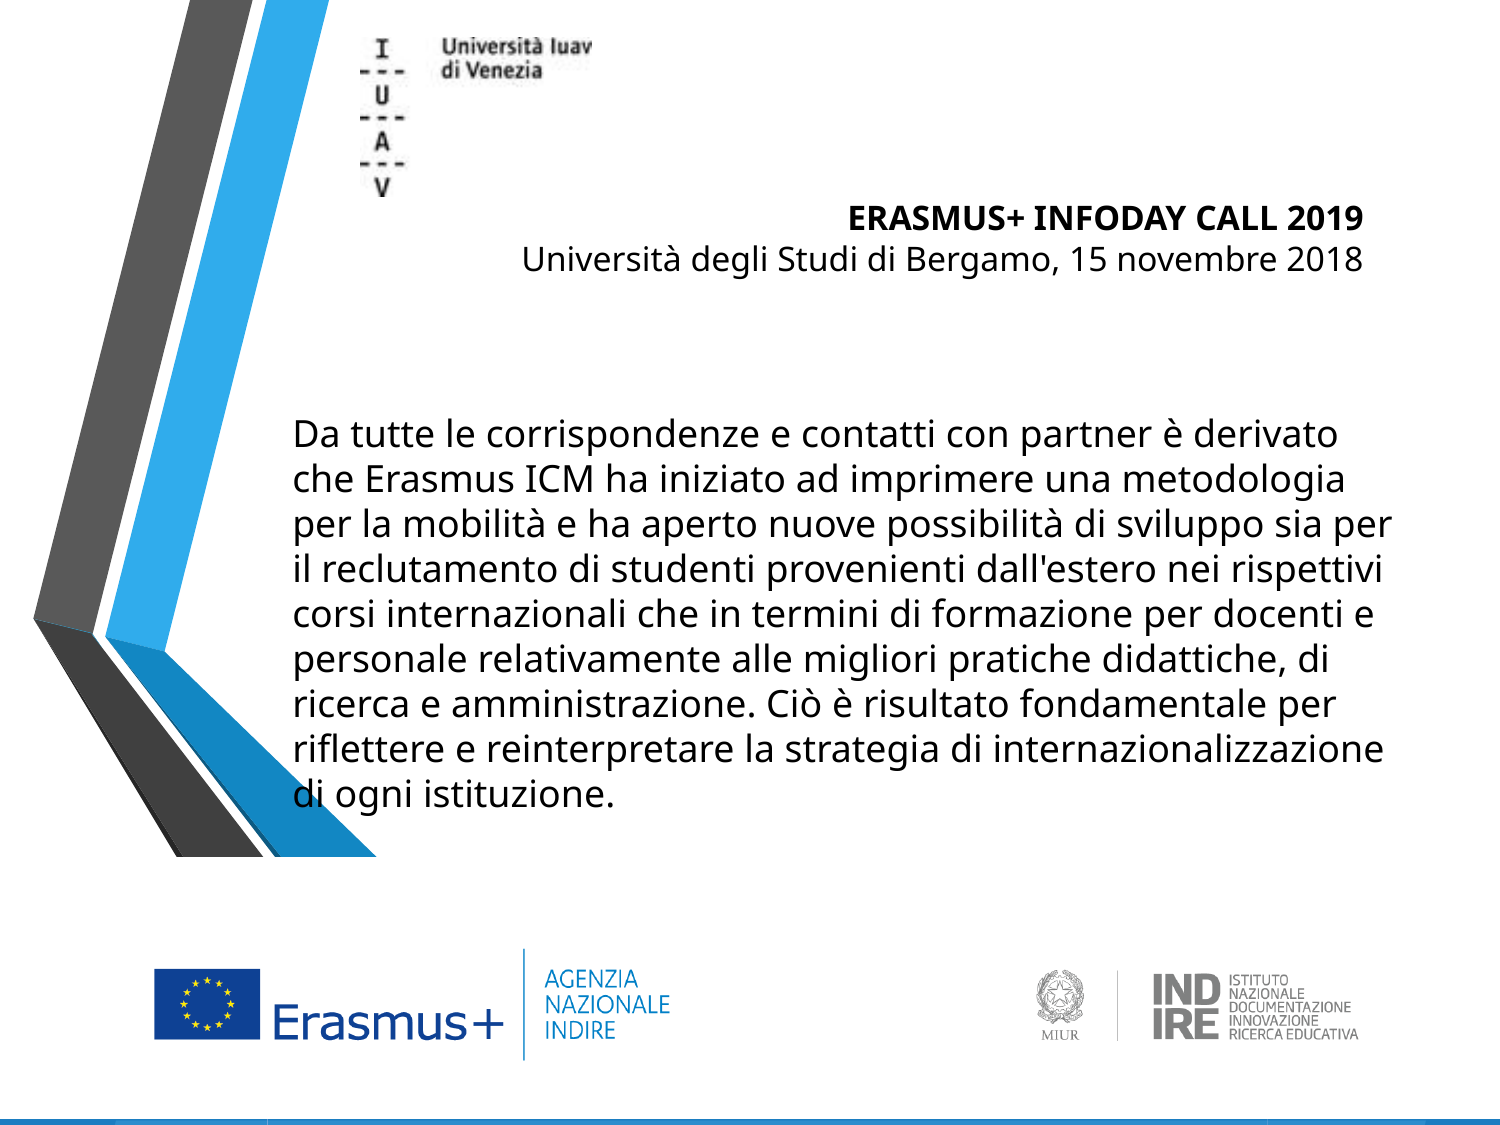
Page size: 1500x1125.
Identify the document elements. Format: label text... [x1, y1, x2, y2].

text_box Da tutte le corrispondenze e contatti con partner è derivato che Erasmus ICM ha iniziato ad imprimere una metodologia per la mobilità e ha aperto nuove possibilità di sviluppo sia per il reclutamento di studenti provenienti dall'estero nei rispettivi corsi internazionali che in termini di formazione per docenti e personale relativamente alle migliori pratiche didattiche, di ricerca e amministrazione. Ciò è risultato fondamentale per riflettere e reinterpretare la strategia di internazionalizzazione di ogni istituzione. [277, 357, 1412, 857]
title ERASMUS+ INFODAY CALL 2019 Università degli Studi di Bergamo, 15 novembre 2018 [112, 66, 1388, 327]
picture [359, 37, 592, 197]
picture [0, 857, 1500, 1125]
